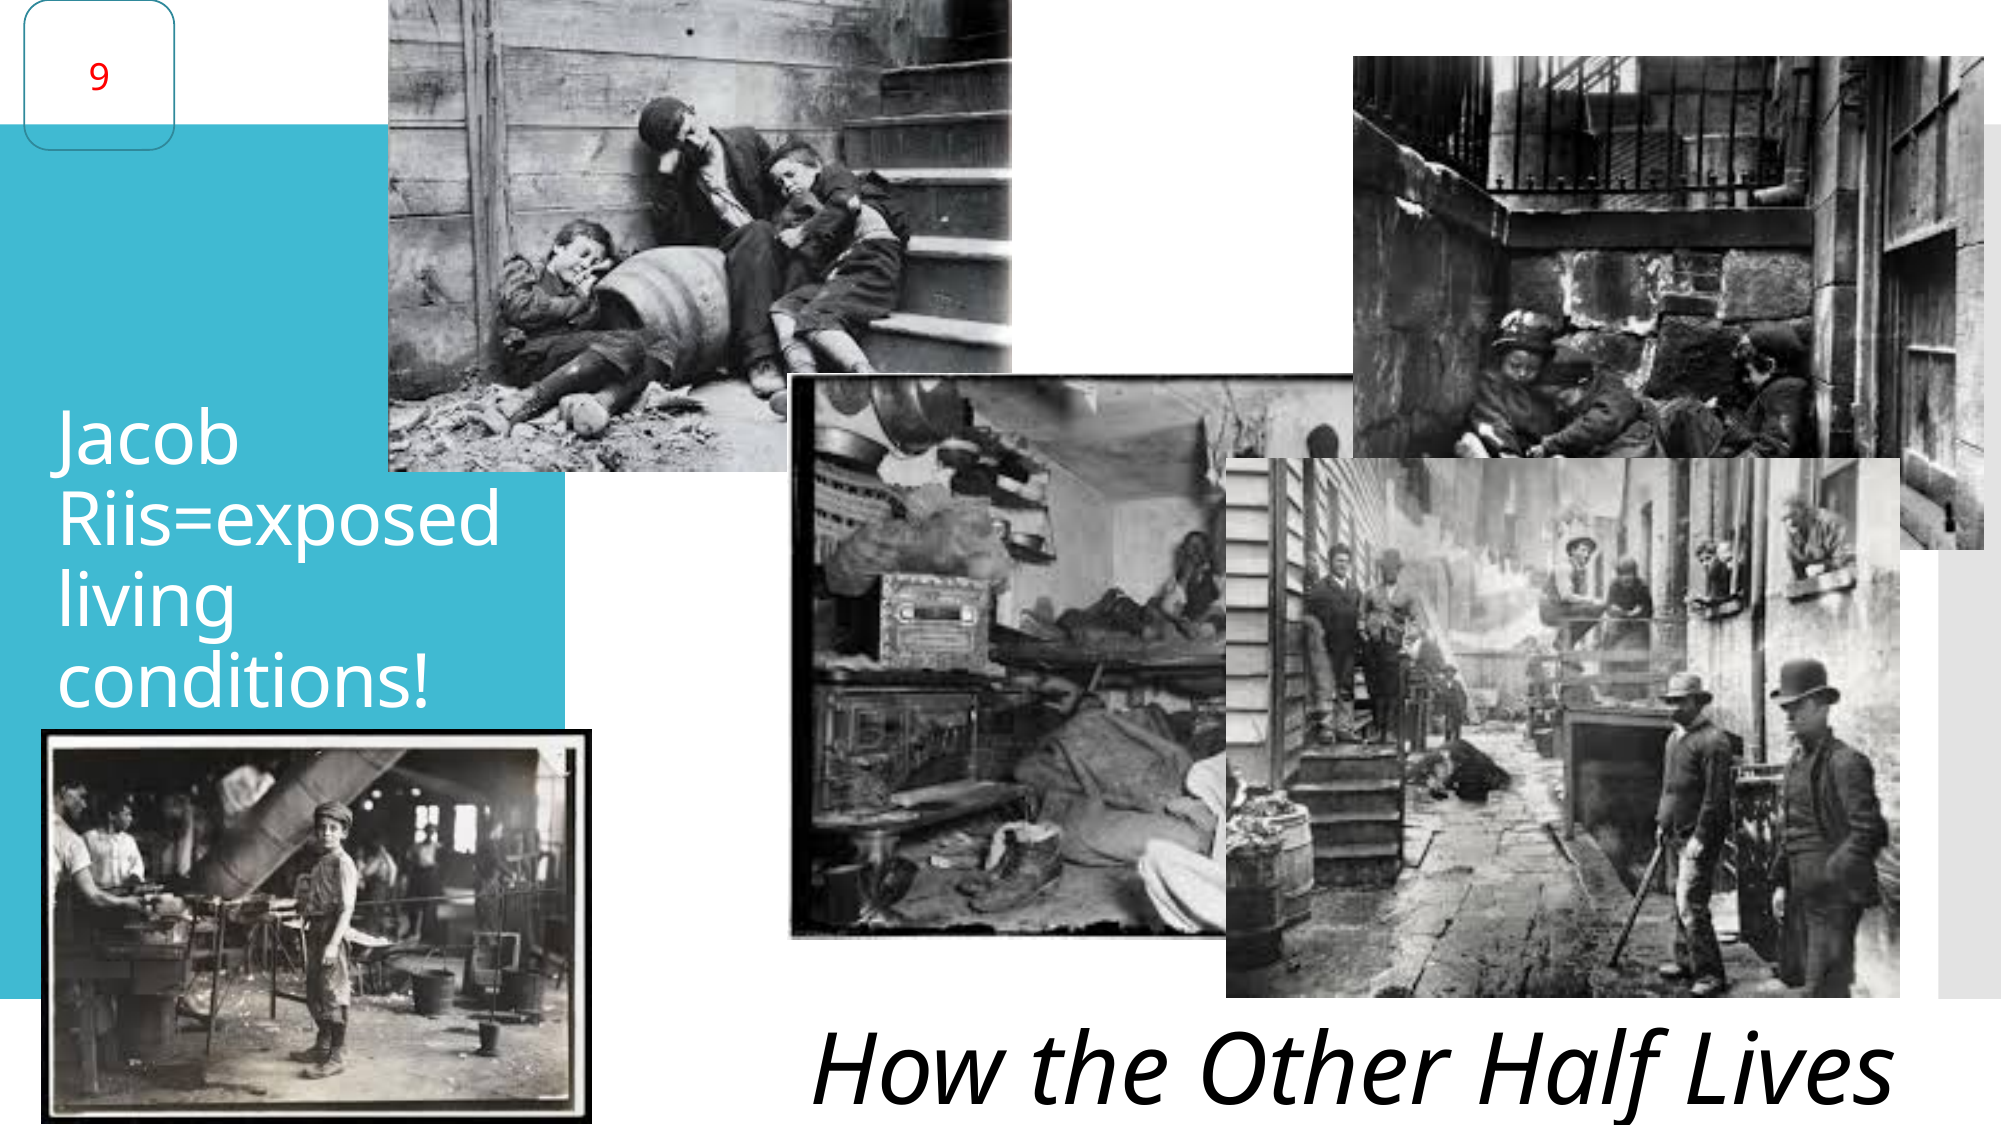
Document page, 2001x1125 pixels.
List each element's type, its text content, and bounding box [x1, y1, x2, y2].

picture [41, 728, 592, 1124]
text_box How the Other Half Lives [794, 997, 1913, 1125]
text_box 9 [23, 0, 176, 151]
title Jacob Riis=exposed living conditions! [41, 184, 525, 728]
picture [787, 55, 1984, 998]
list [388, 0, 1013, 472]
